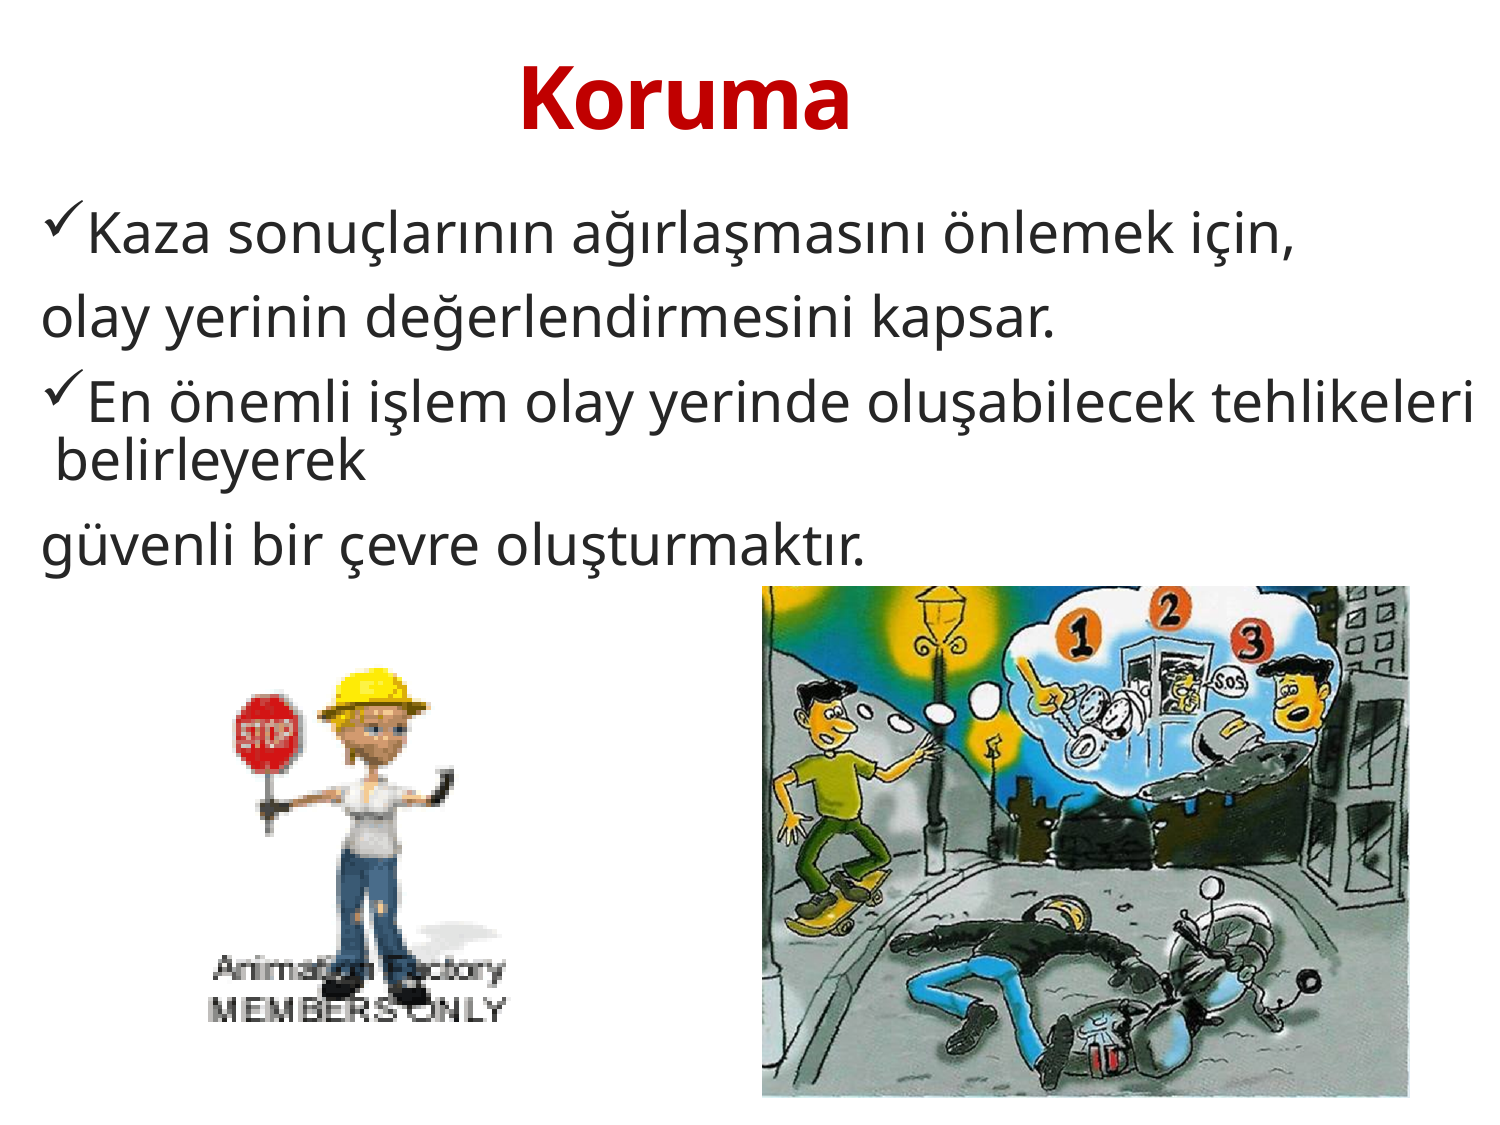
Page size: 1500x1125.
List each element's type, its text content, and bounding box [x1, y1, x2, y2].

picture [762, 586, 1410, 1098]
picture [147, 652, 574, 1032]
title Koruma [501, 46, 934, 157]
list Kaza sonuçlarının ağırlaşmasını önlemek için, olay yerinin değerlendirmesini kapsar. En önemli işlem olay yerinde oluşabilecek tehlikeleri belirleyerek güvenli bir çevre oluşturmaktır. [25, 199, 1496, 587]
